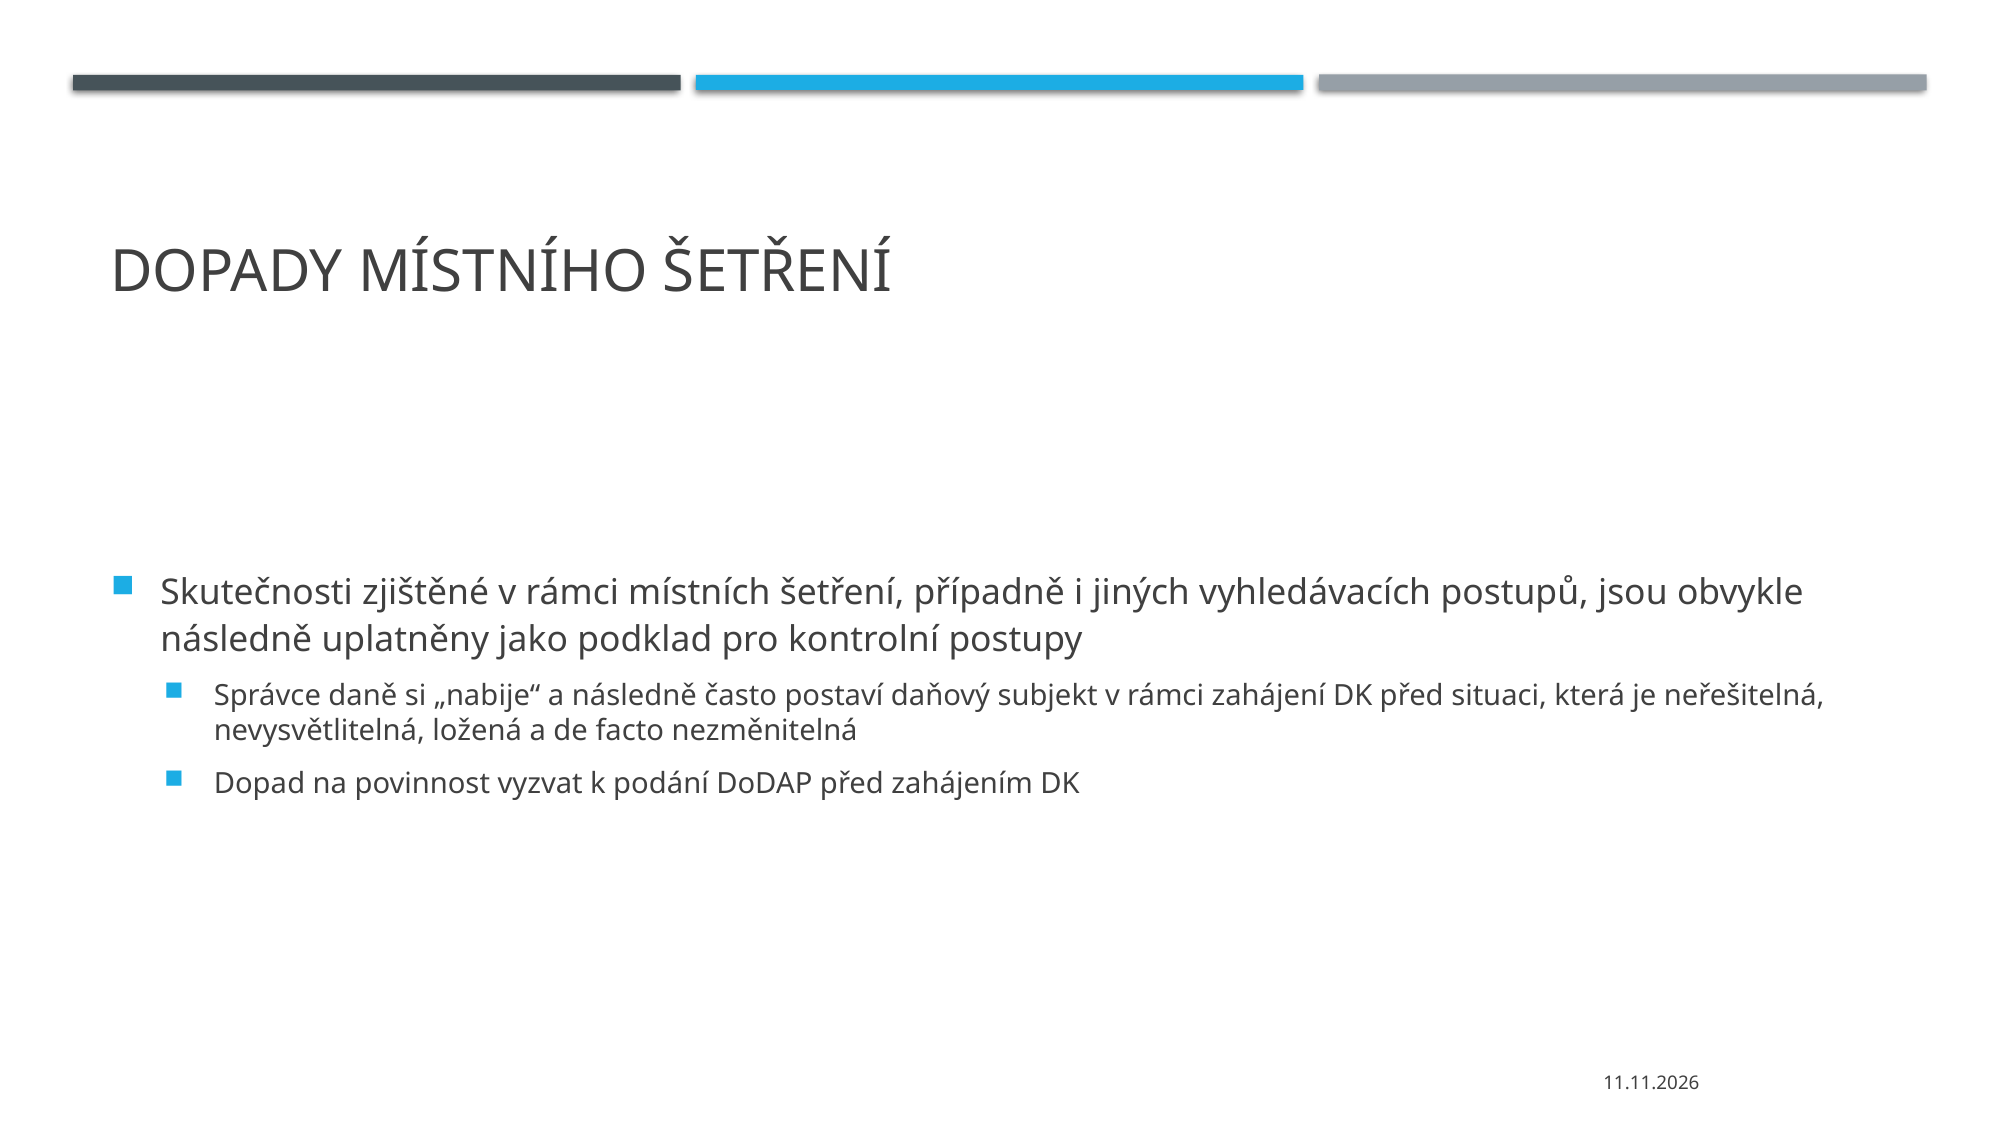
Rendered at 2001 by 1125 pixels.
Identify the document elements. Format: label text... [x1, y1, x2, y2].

title Dopady místního šetření [95, 115, 1905, 311]
list Skutečnosti zjištěné v rámci místních šetření, případně i jiných vyhledávacích postupů, jsou obvykle následně uplatněny jako podklad pro kontrolní postupy Správce daně si „nabije“ a následně často postaví daňový subjekt v rámci zahájení DK před situaci, která je neřešitelná, nevysvětlitelná, ložená a de facto nezměnitelná Dopad na povinnost vyzvat k podání DoDAP před zahájením DK [95, 383, 1905, 981]
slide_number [1247, 1053, 1715, 1114]
